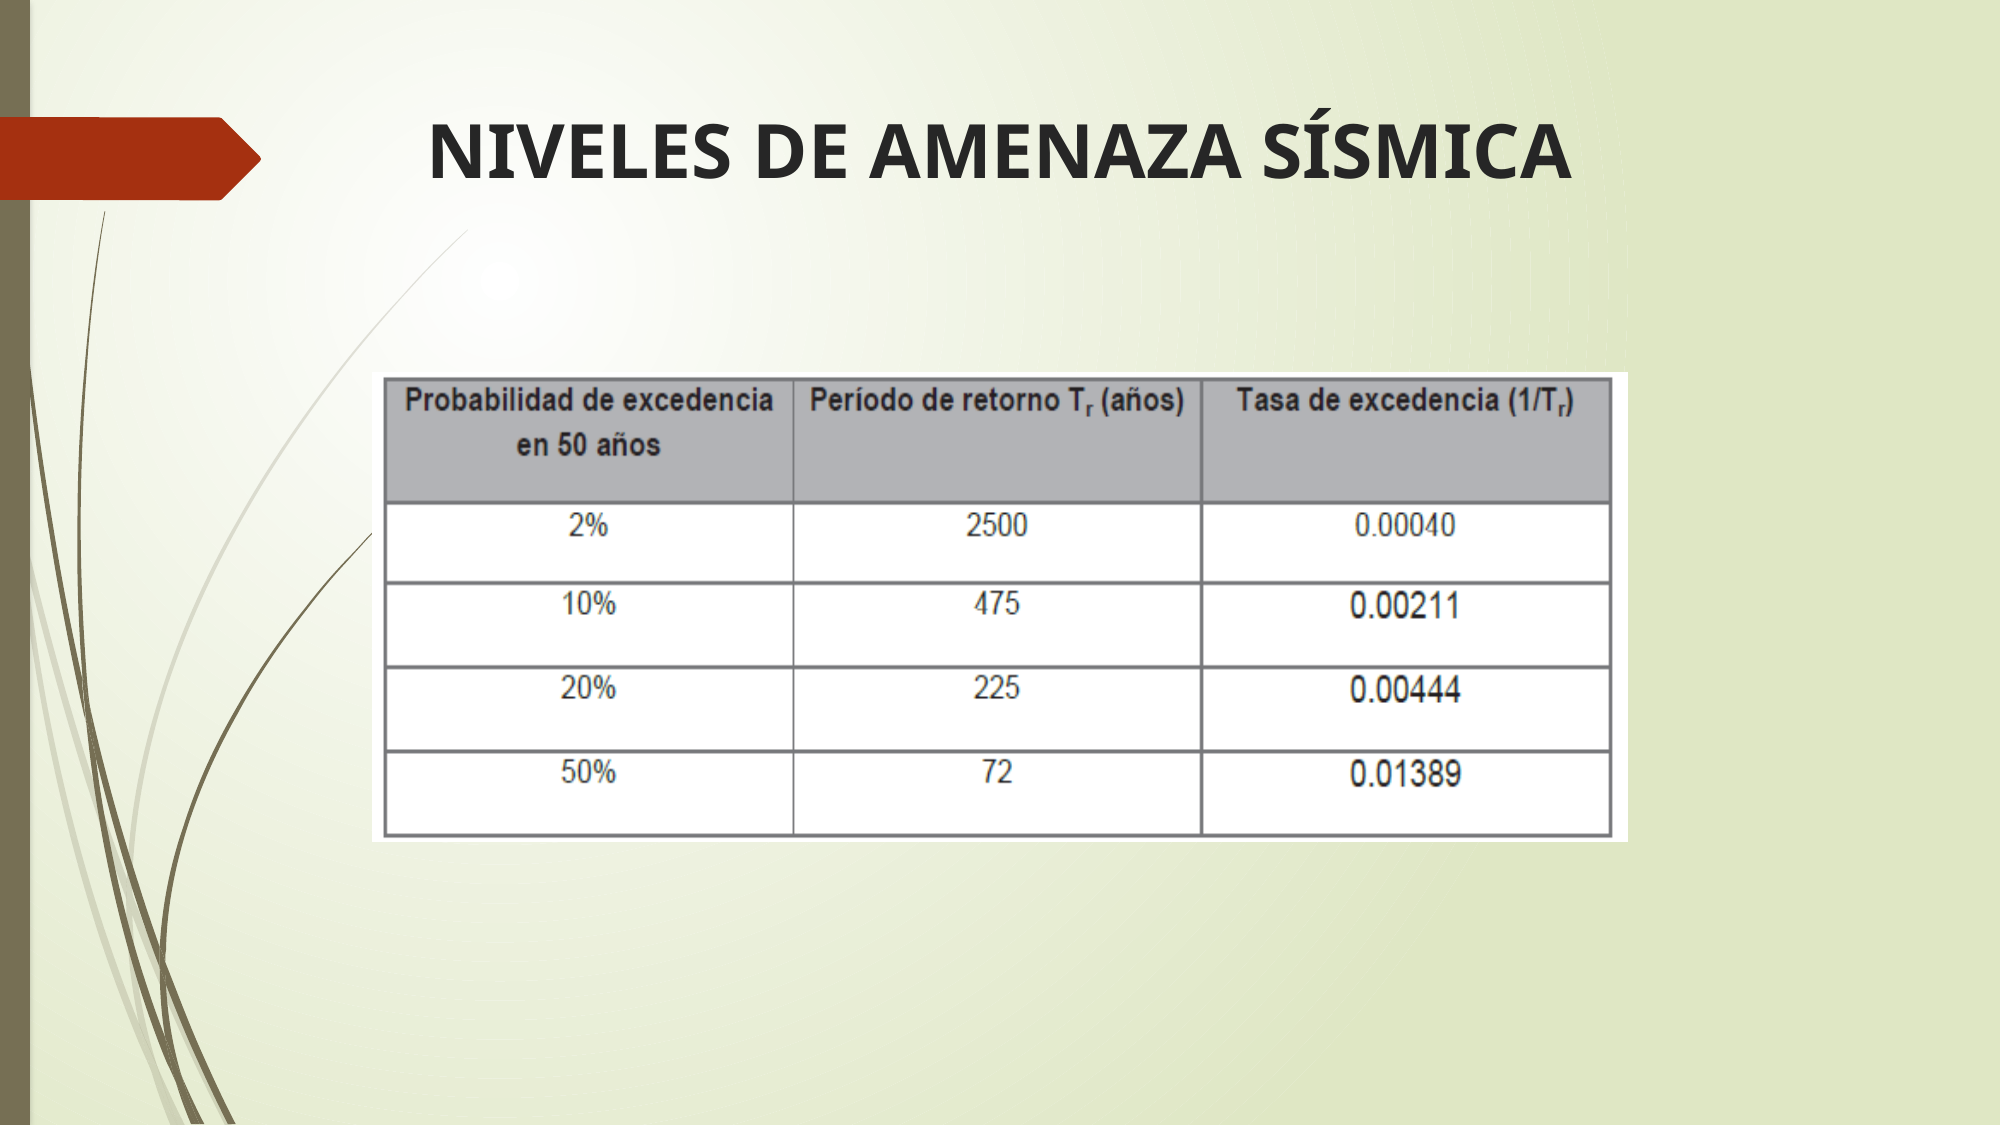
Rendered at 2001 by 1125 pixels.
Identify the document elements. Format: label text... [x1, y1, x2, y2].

picture [371, 371, 1628, 843]
list [337, 734, 1663, 1125]
title NIVELES DE AMENAZA SÍSMICA [137, 95, 1863, 314]
